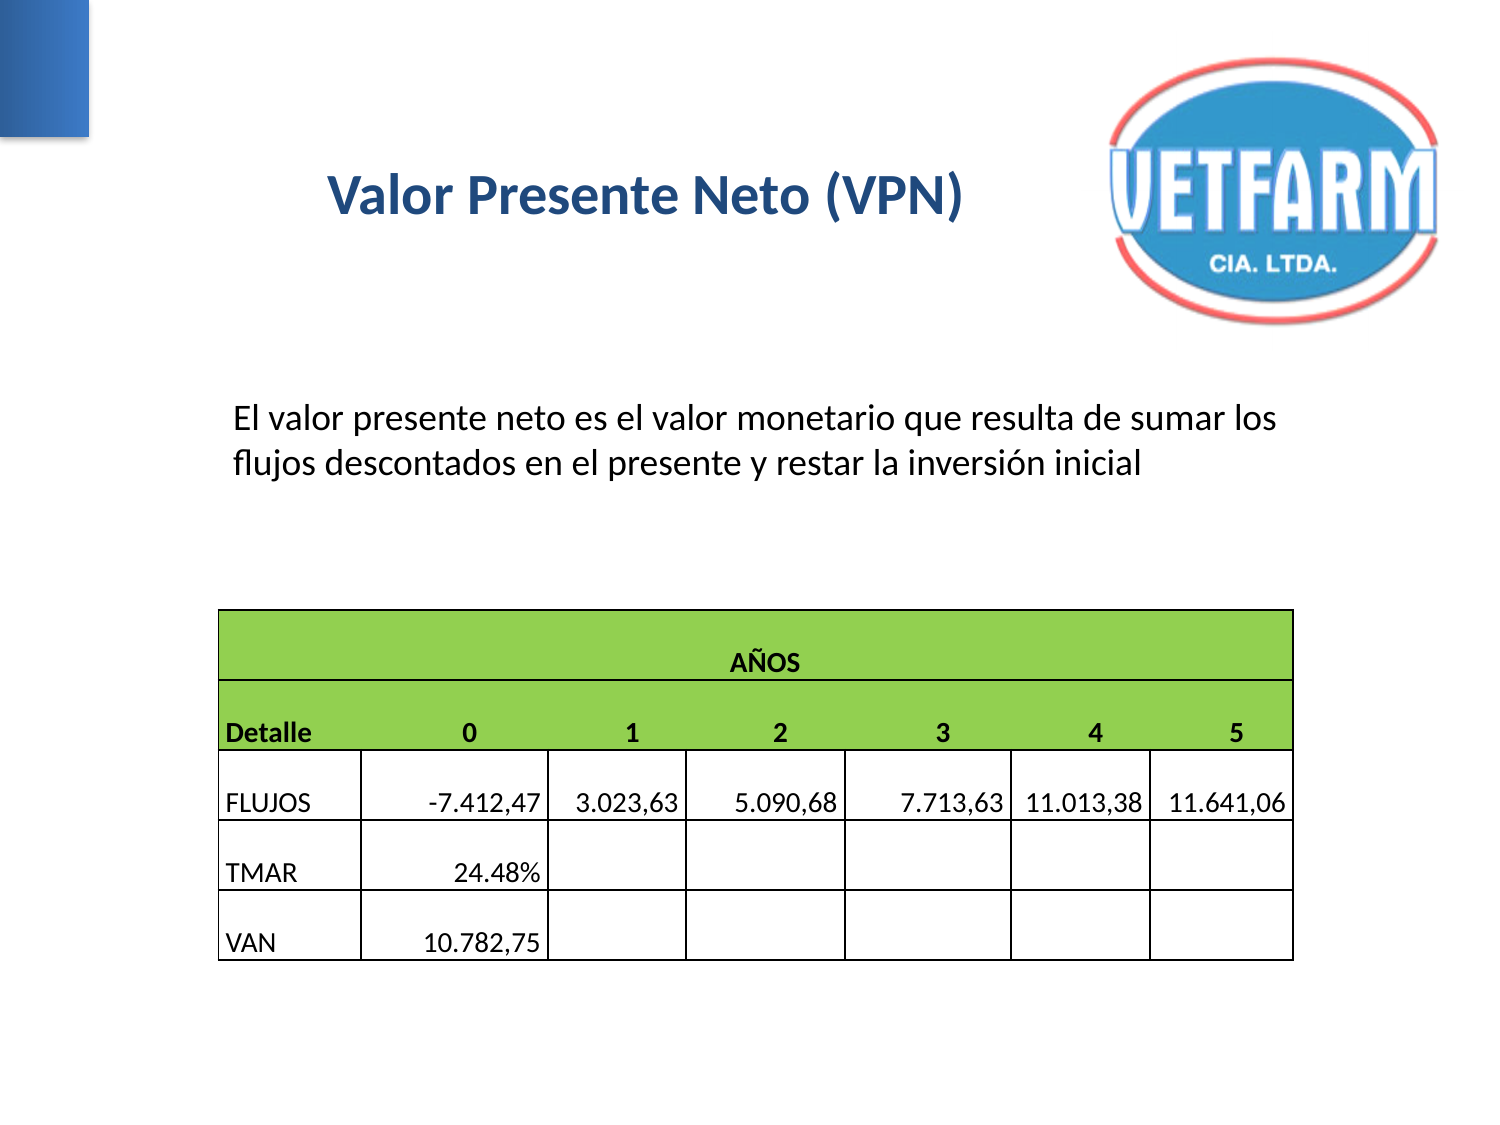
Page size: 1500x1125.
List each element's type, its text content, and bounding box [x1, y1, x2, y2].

table_cell Detalle [219, 681, 361, 749]
table_header [548, 611, 686, 679]
table_cell 0 [361, 681, 548, 749]
table_cell 3 [845, 681, 1011, 749]
table_header [1011, 611, 1150, 679]
table_cell [846, 821, 1010, 889]
text_box Valor Presente Neto (VPN) [312, 149, 1022, 234]
picture [1080, 30, 1465, 352]
table_cell FLUJOS [219, 751, 360, 819]
table_cell -7.412,47 [362, 751, 547, 819]
table_cell [549, 821, 685, 889]
table_cell 11.013,38 [1012, 751, 1149, 819]
table_cell TMAR [219, 821, 360, 889]
table_cell [1012, 821, 1149, 889]
table_cell [1151, 891, 1292, 959]
text_box El valor presente neto es el valor monetario que resulta de sumar los flujos descontados en el presente y restar la inversión inicial [218, 385, 1294, 490]
table_cell [687, 821, 844, 889]
table_cell [1151, 821, 1292, 889]
table_header [1150, 611, 1292, 679]
text_box [0, 0, 89, 138]
table_cell 24.48% [362, 821, 547, 889]
table_cell 1 [548, 681, 686, 749]
table_cell 10.782,75 [362, 891, 547, 959]
table_cell 4 [1011, 681, 1150, 749]
table_cell VAN [219, 891, 360, 959]
table_header [361, 611, 548, 679]
table_header AÑOS [686, 611, 845, 679]
table_cell [846, 891, 1010, 959]
table_cell 3.023,63 [549, 751, 685, 819]
table_cell [549, 891, 685, 959]
table_cell [1012, 891, 1149, 959]
table_cell 5.090,68 [687, 751, 844, 819]
table_cell 2 [686, 681, 845, 749]
table_cell 7.713,63 [846, 751, 1010, 819]
table_cell [687, 891, 844, 959]
table_cell 5 [1150, 681, 1292, 749]
table_header [219, 611, 361, 679]
table_cell 11.641,06 [1151, 751, 1292, 819]
table_header [845, 611, 1011, 679]
